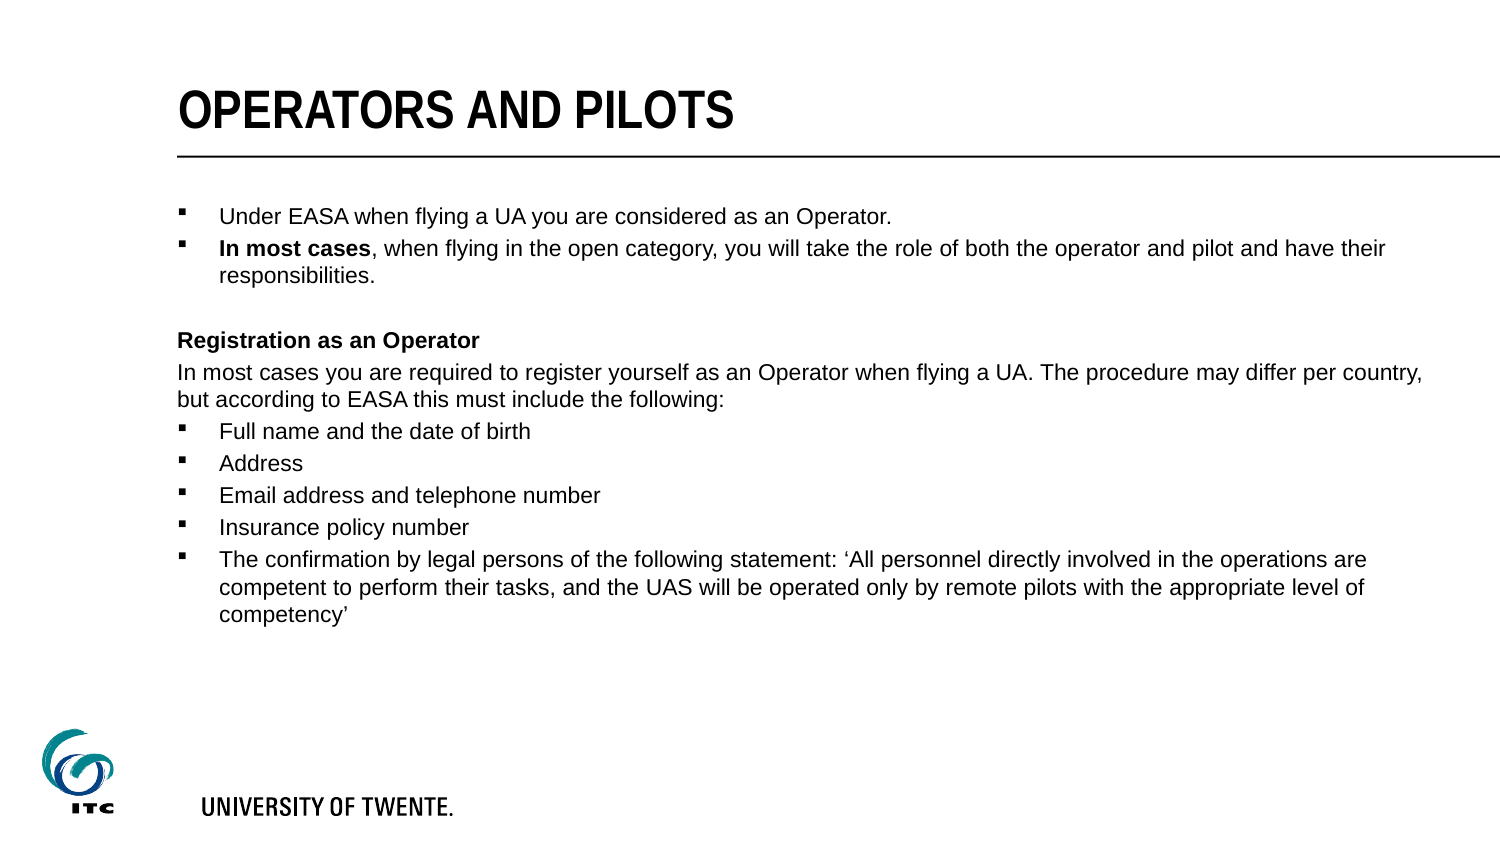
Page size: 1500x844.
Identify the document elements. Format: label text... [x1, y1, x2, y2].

picture [41, 728, 114, 814]
title Operators and pilots [178, 48, 1455, 140]
list Under EASA when flying a UA you are considered as an Operator. In most cases, when flying in the open category, you will take the role of both the operator and pilot and have their responsibilities. Registration as an Operator In most cases you are required to register yourself as an Operator when flying a UA. The procedure may differ per country, but according to EASA this must include the following: Full name and the date of birth Address Email address and telephone number Insurance policy number The confirmation by legal persons of the following statement: ‘All personnel directly involved in the operations are competent to perform their tasks, and the UAS will be operated only by remote pilots with the appropriate level of competency’ [176, 193, 1458, 759]
